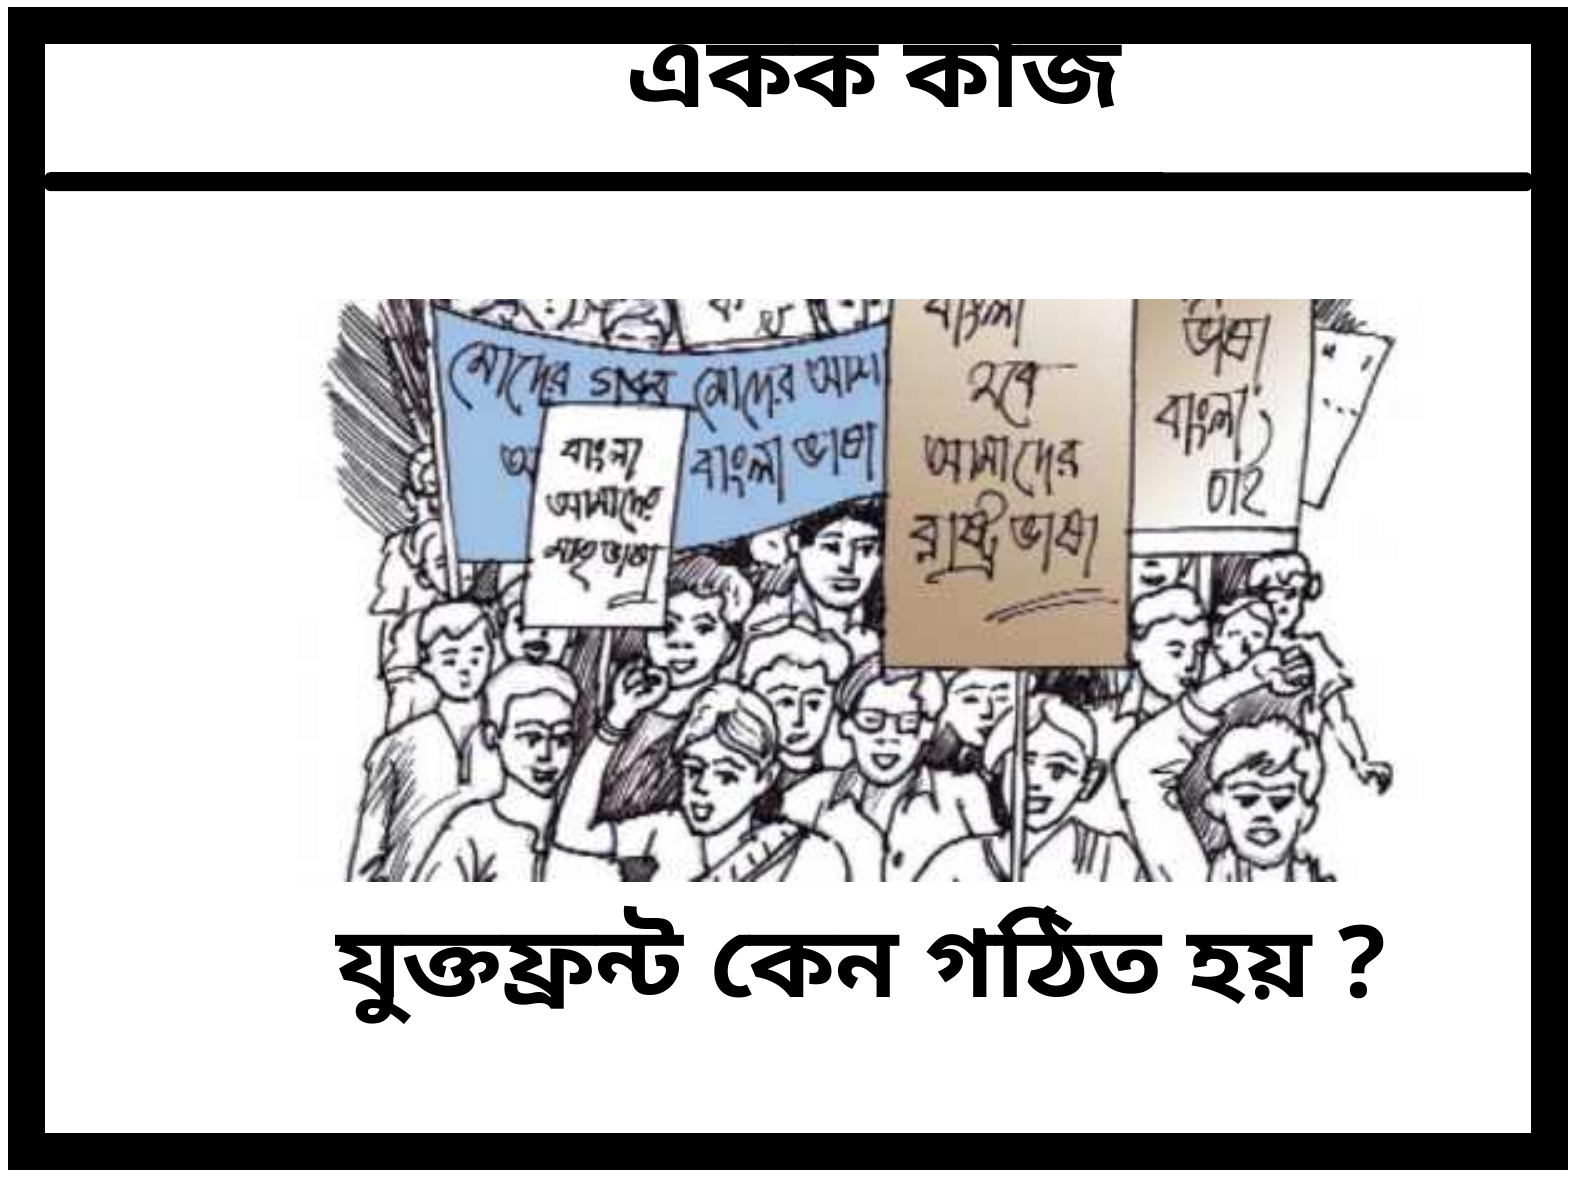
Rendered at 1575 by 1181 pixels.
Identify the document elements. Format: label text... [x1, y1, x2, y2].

text_box যুক্তফ্রন্ট কেন গঠিত হয় ? [187, 890, 1536, 1026]
picture [298, 299, 1424, 882]
text_box একক কাজ [187, 0, 1536, 135]
